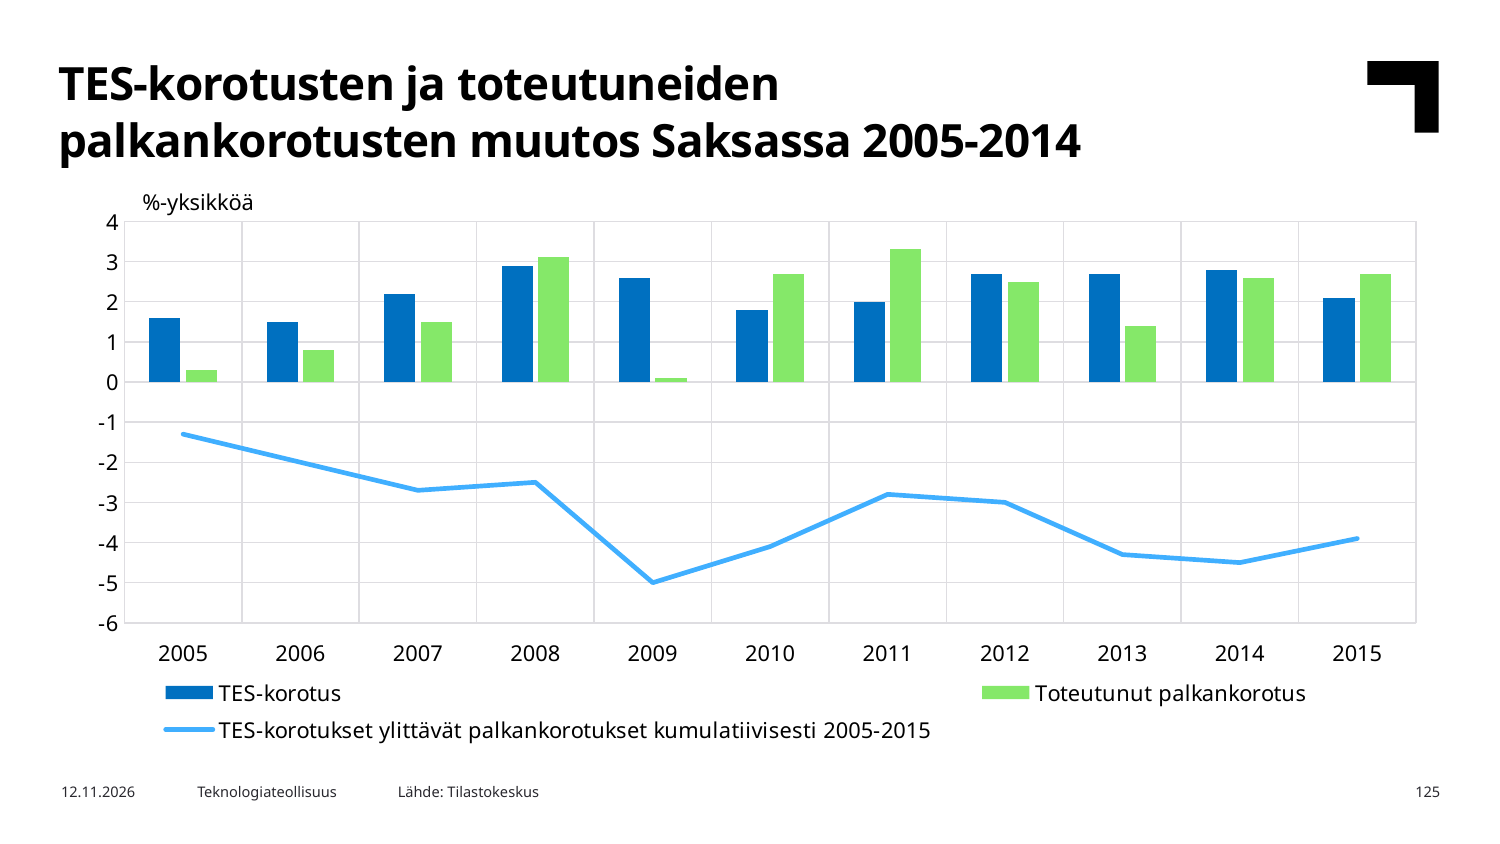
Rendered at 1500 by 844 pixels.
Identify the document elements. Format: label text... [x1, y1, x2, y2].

chart [62, 180, 1440, 763]
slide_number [46, 775, 182, 803]
footer Teknologiateollisuus [182, 775, 382, 803]
list Lähde: Tilastokeskus [382, 775, 952, 803]
slide_number 125 [1313, 775, 1456, 803]
list TES-korotusten ja toteutuneiden palkankorotusten muutos Saksassa 2005-2014 [41, 46, 1353, 153]
